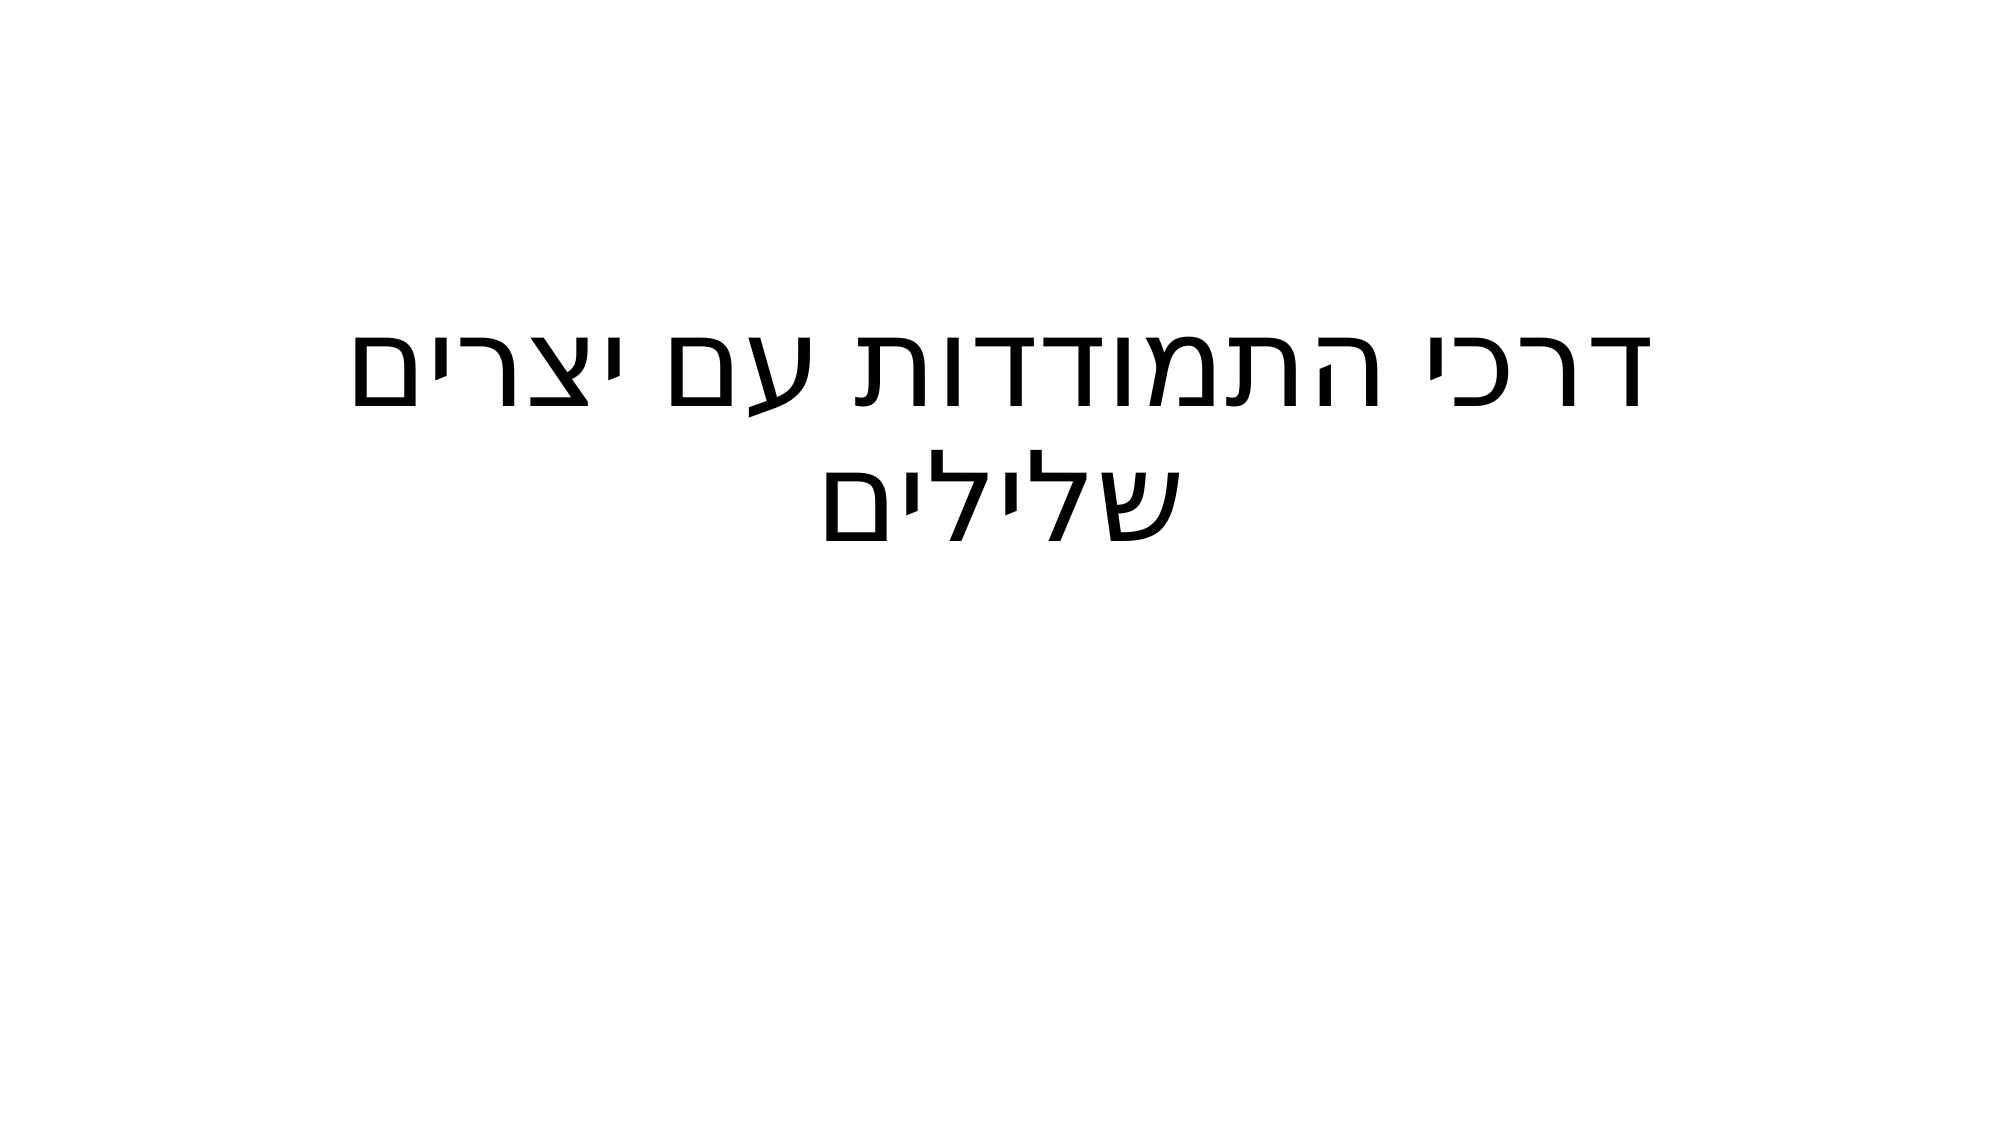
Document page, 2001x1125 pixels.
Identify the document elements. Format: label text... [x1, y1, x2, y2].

title דרכי התמודדות עם יצרים שלילים [249, 184, 1750, 576]
